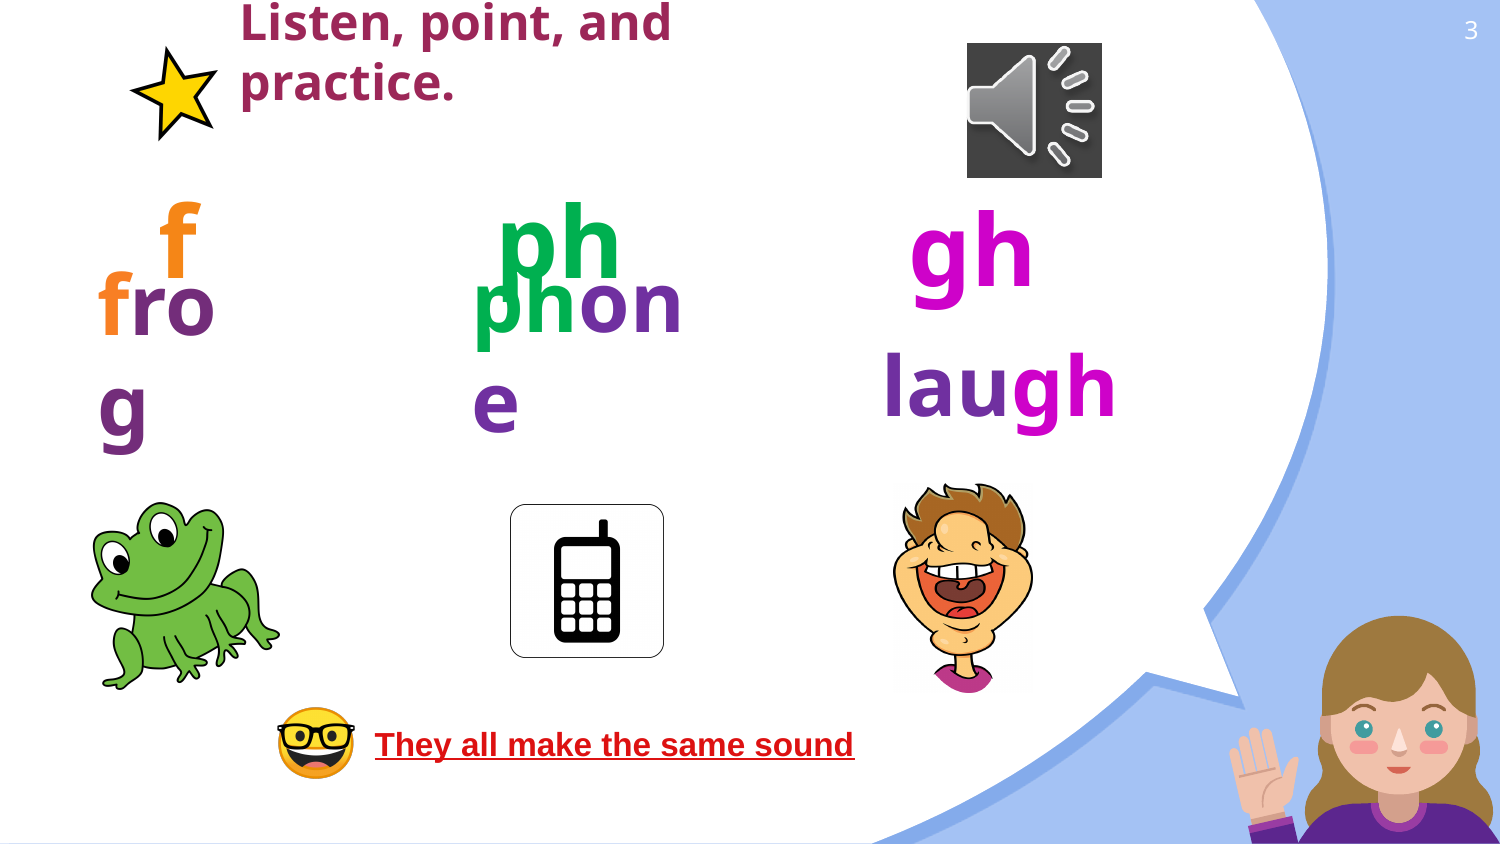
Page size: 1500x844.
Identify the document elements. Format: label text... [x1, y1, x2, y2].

picture [965, 41, 1103, 179]
text_box phone [456, 373, 735, 465]
picture [892, 483, 1034, 693]
text_box gh [893, 231, 1077, 322]
slide_number 3 [1403, 0, 1494, 65]
picture [276, 703, 356, 783]
text_box laugh [866, 357, 1145, 449]
picture [109, 24, 244, 158]
title Listen, point, and practice. [238, 41, 874, 126]
text_box They all make the same sound [360, 715, 870, 771]
text_box f [143, 222, 265, 314]
picture [509, 504, 664, 659]
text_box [1229, 615, 1500, 844]
text_box ph [480, 222, 664, 314]
picture [91, 502, 280, 690]
text_box frog [82, 376, 265, 468]
